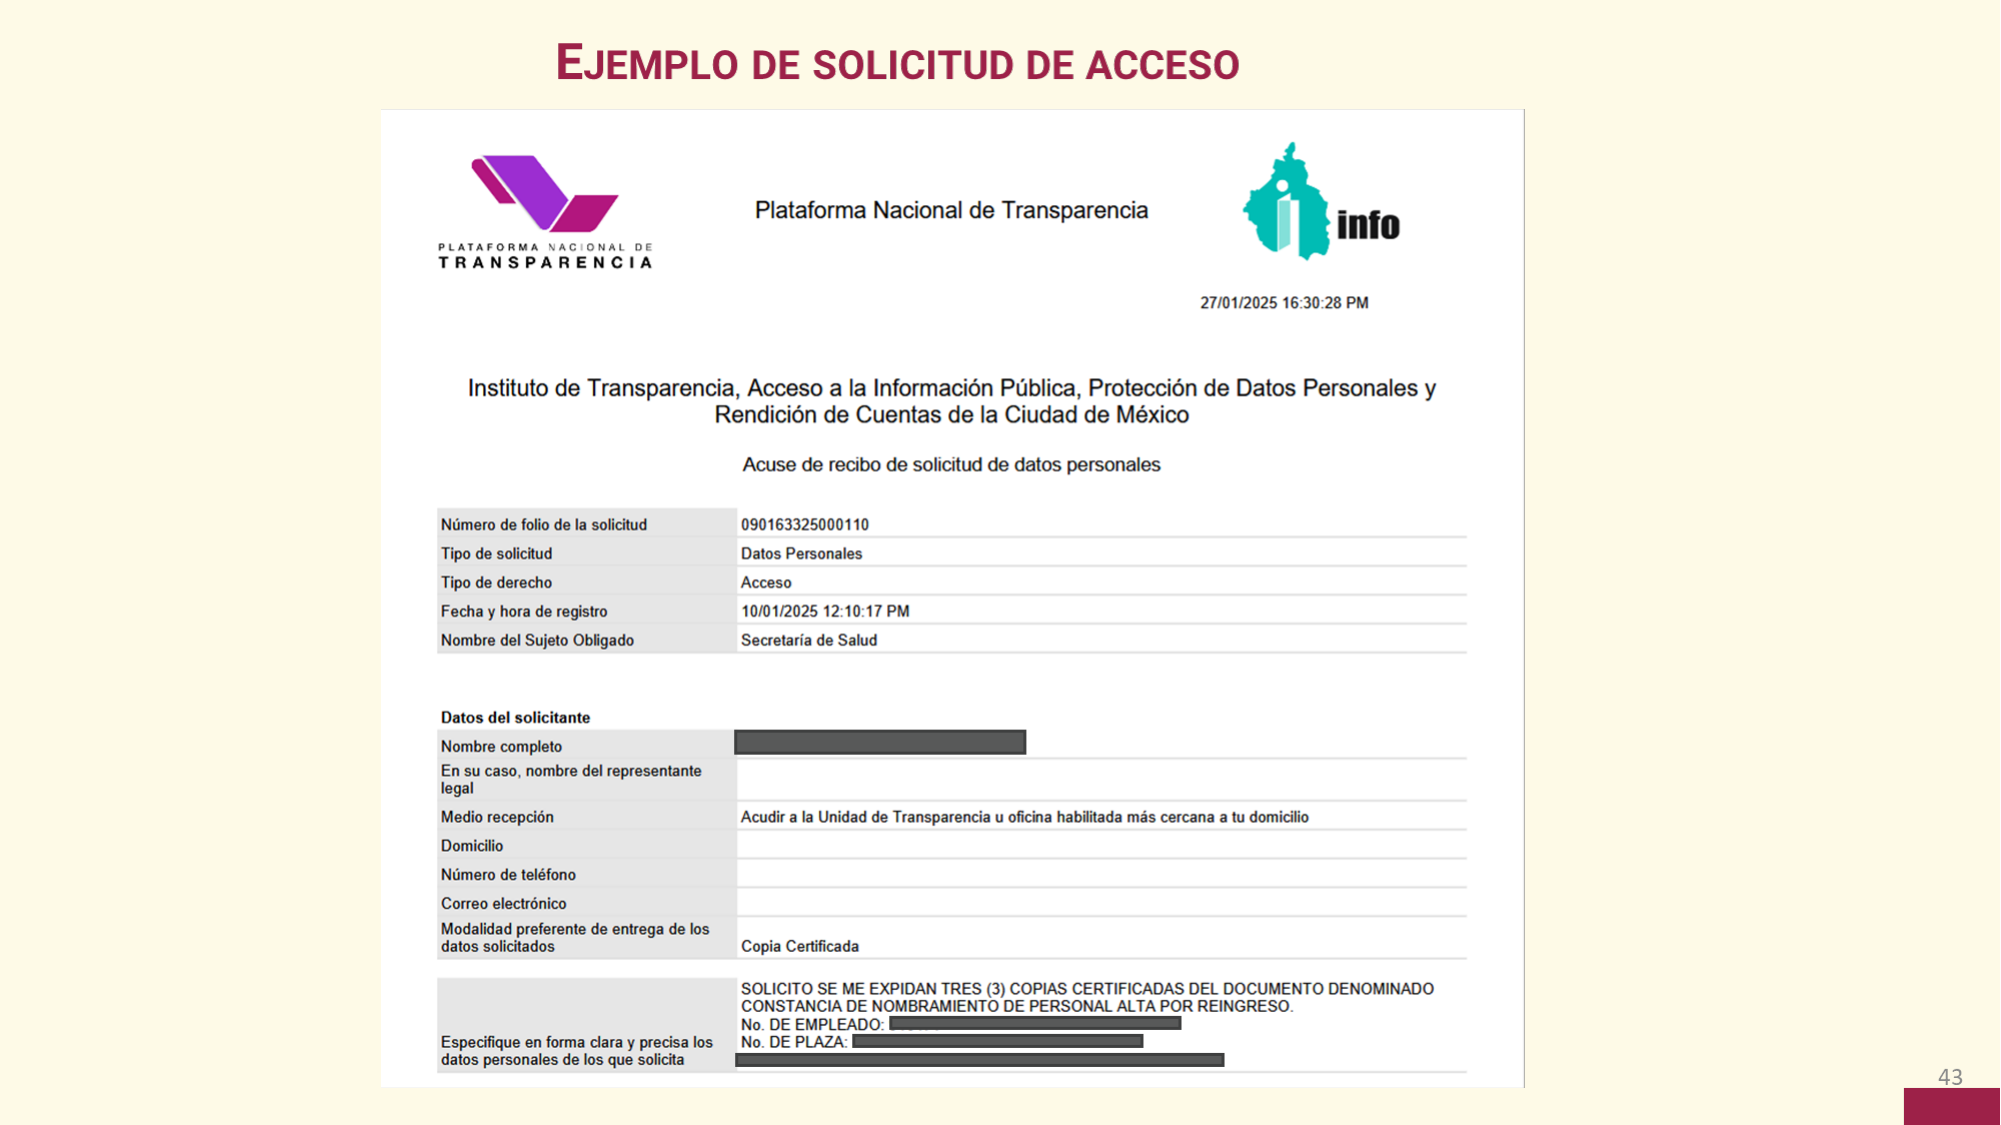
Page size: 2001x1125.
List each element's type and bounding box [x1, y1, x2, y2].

picture [381, 16, 2000, 1125]
